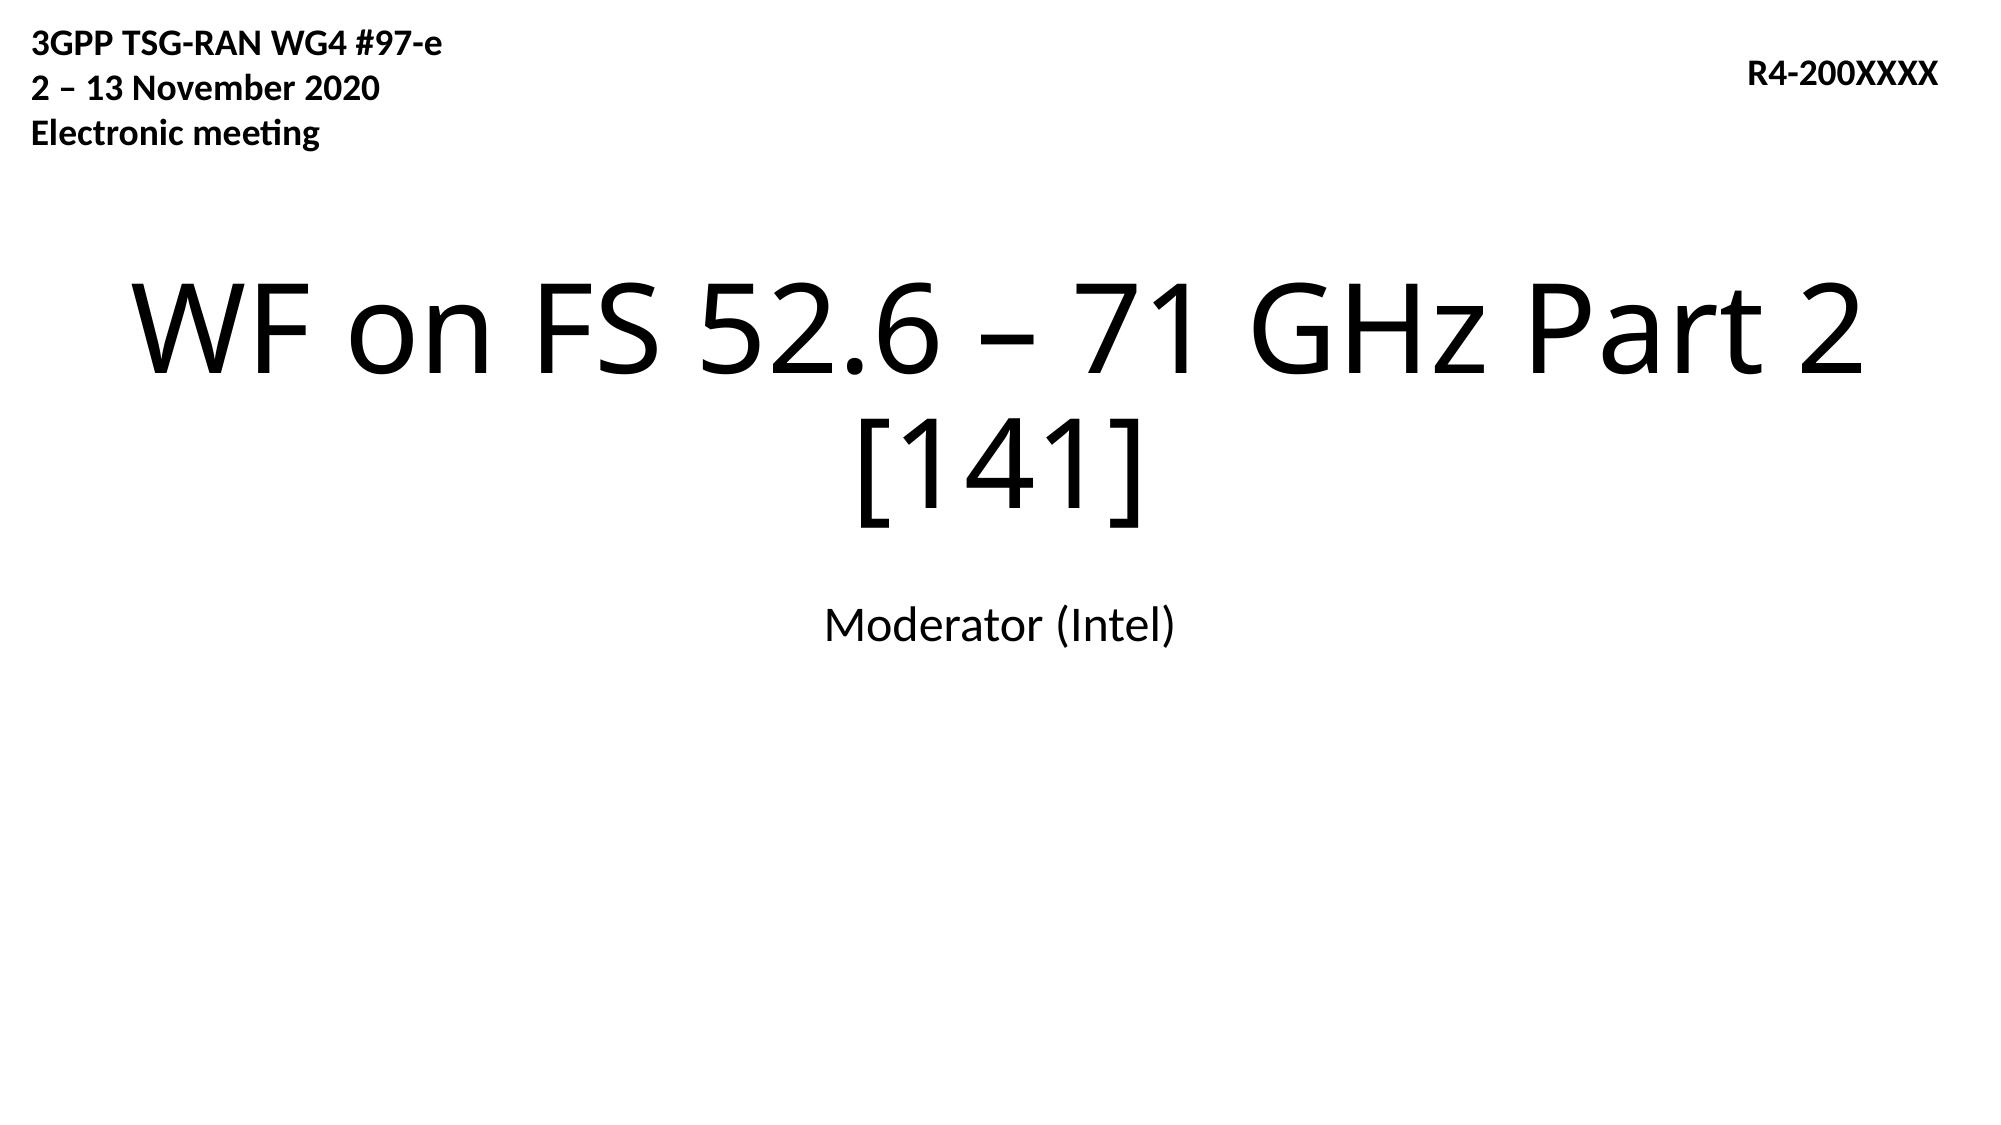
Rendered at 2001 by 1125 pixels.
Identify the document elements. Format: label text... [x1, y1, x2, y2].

text_box 3GPP TSG-RAN WG4 #97-e 2 – 13 November 2020 Electronic meeting [16, 10, 695, 161]
subtitle Moderator (Intel) [249, 590, 1750, 863]
text_box R4-200XXXX [1546, 40, 1954, 101]
title WF on FS 52.6 – 71 GHz Part 2 [141] [16, 151, 1984, 544]
